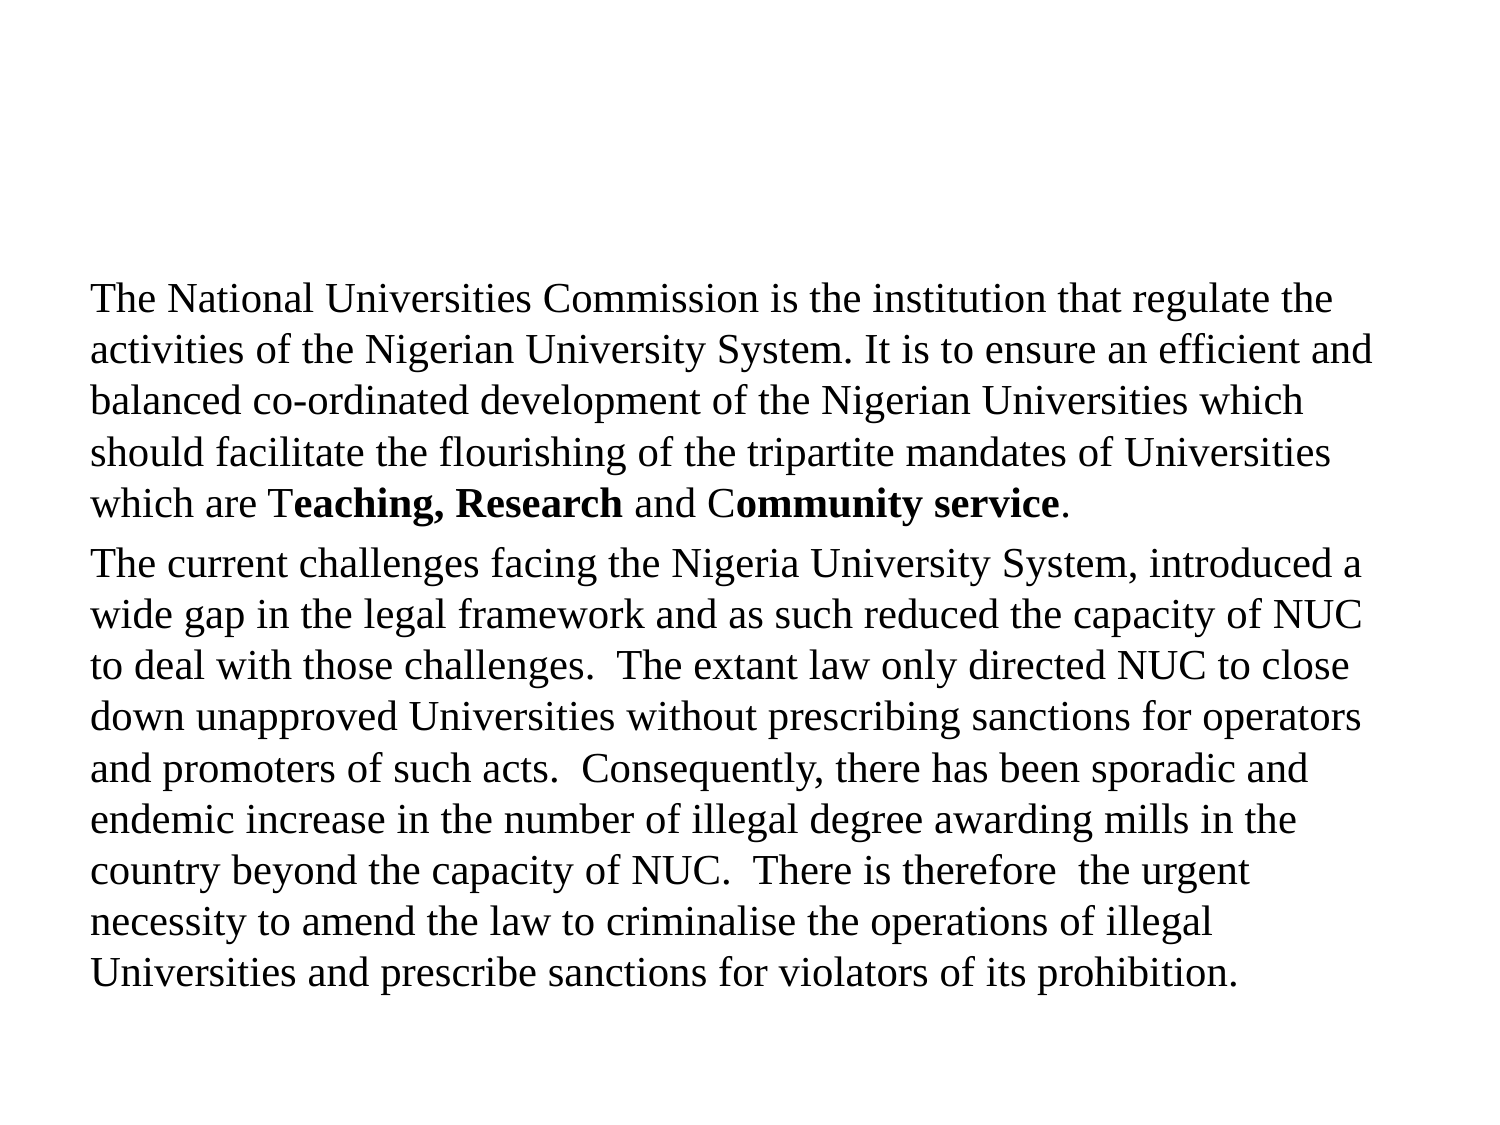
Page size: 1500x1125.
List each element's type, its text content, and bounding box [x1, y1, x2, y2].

list The National Universities Commission is the institution that regulate the activities of the Nigerian University System. It is to ensure an efficient and balanced co-ordinated development of the Nigerian Universities which should facilitate the flourishing of the tripartite mandates of Universities which are Teaching, Research and Community service. The current challenges facing the Nigeria University System, introduced a wide gap in the legal framework and as such reduced the capacity of NUC to deal with those challenges. The extant law only directed NUC to close down unapproved Universities without prescribing sanctions for operators and promoters of such acts. Consequently, there has been sporadic and endemic increase in the number of illegal degree awarding mills in the country beyond the capacity of NUC. There is therefore the urgent necessity to amend the law to criminalise the operations of illegal Universities and prescribe sanctions for violators of its prohibition. [75, 262, 1425, 1005]
